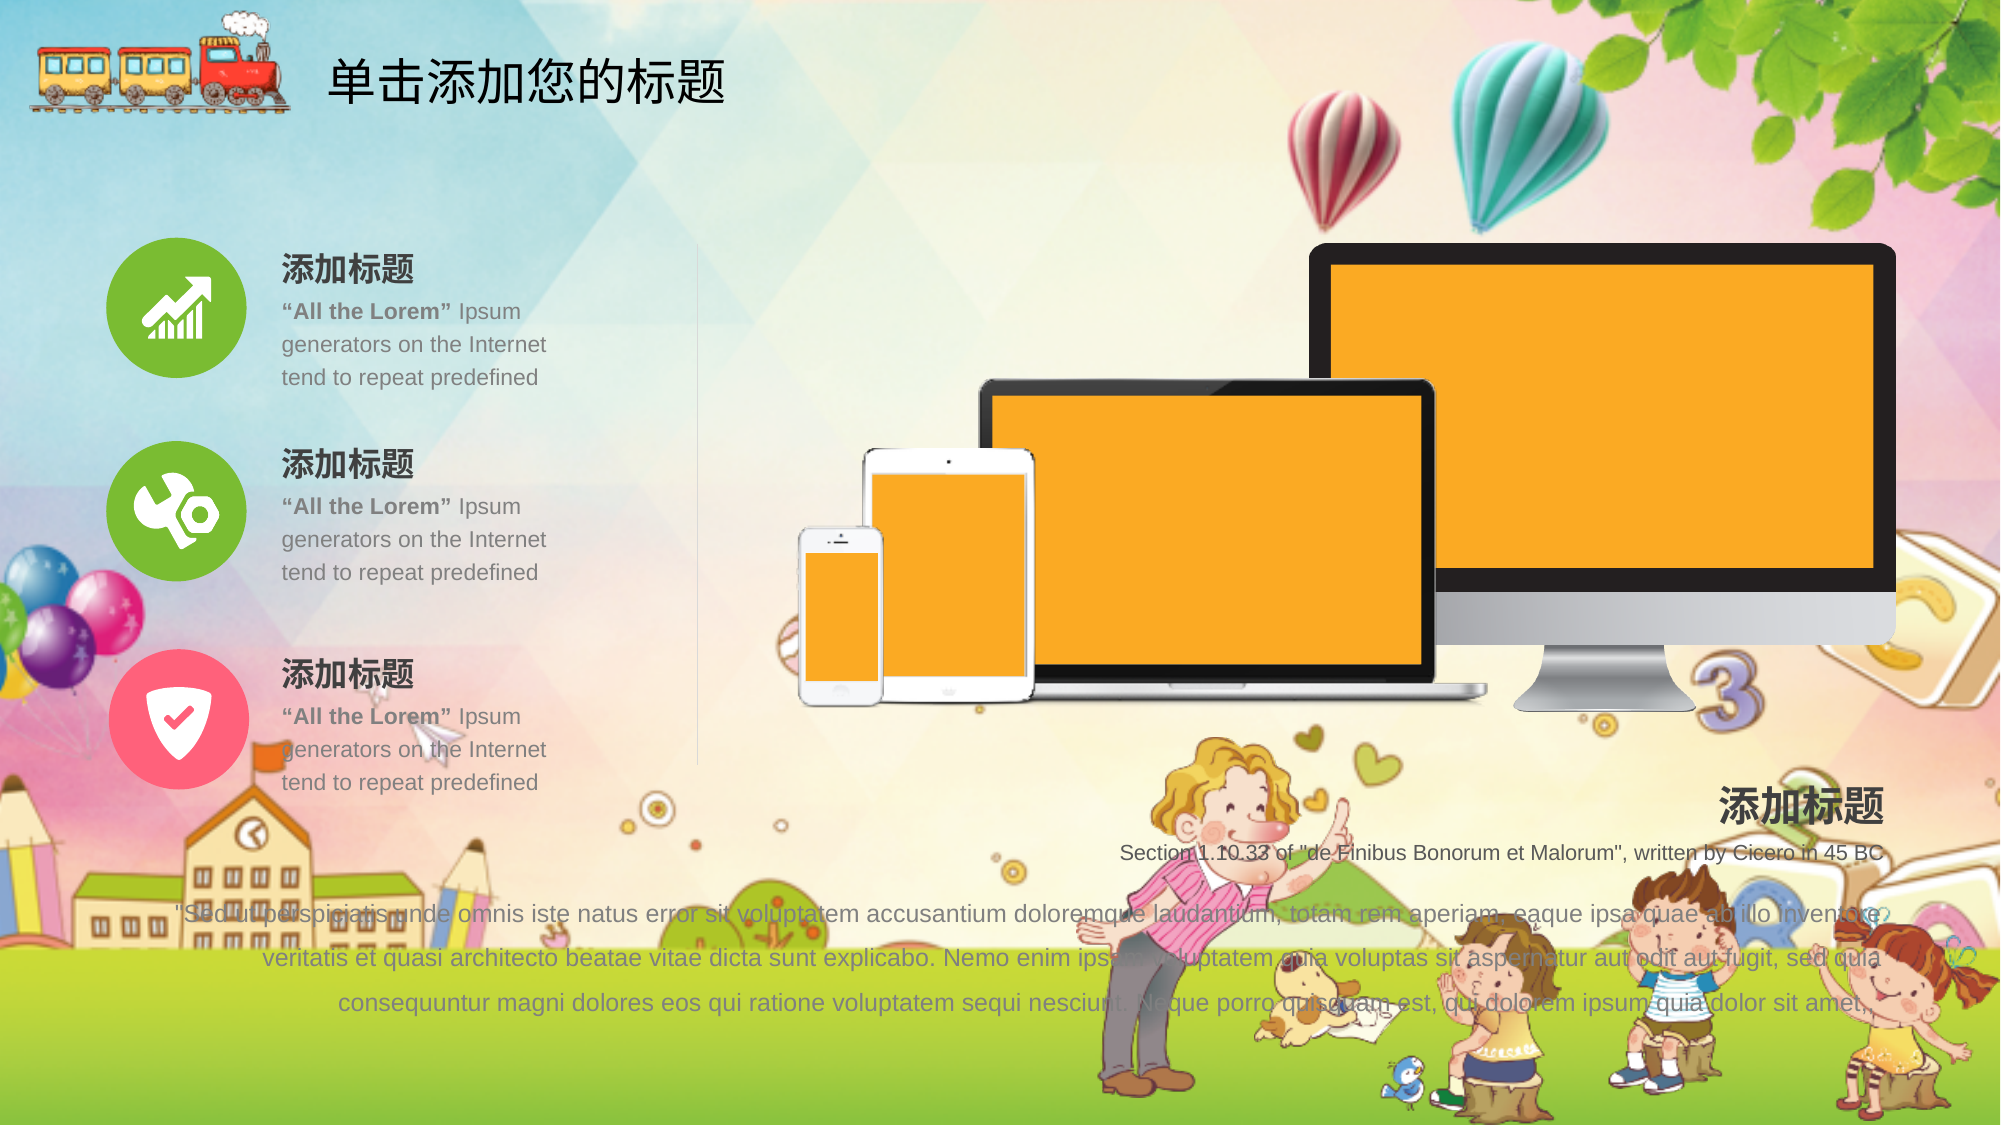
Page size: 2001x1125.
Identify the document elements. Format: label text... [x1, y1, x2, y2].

text_box 添加标题 [281, 653, 560, 694]
text_box “All the Lorem” Ipsum generators on the Internet tend to repeat predefined [281, 290, 565, 390]
text_box “All the Lorem” Ipsum generators on the Internet tend to repeat predefined [281, 486, 570, 586]
text_box “All the Lorem” Ipsum generators on the Internet tend to repeat predefined [281, 696, 570, 796]
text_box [106, 237, 247, 378]
text_box 添加标题 [281, 443, 560, 484]
text_box Section 1.10.33 of "de Finibus Bonorum et Malorum", written by Cicero in 45 BC [942, 838, 1886, 865]
text_box 添加标题 [281, 248, 560, 289]
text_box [108, 649, 250, 790]
text_box 单击添加您的标题 [312, 43, 1041, 118]
text_box "Sed ut perspiciatis unde omnis iste natus error sit voluptatem accusantium doloremque laudantium, totam rem aperiam, eaque ipsa quae ab illo inventore veritatis et quasi architecto beatae vitae dicta sunt explicabo. Nemo enim ipsam voluptatem quia voluptas sit aspernatur aut odit aut fugit, sed quia consequuntur magni dolores eos qui ratione voluptatem sequi nesciunt. Neque porro quisquam est, qui dolorem ipsum quia dolor sit amet,, [107, 882, 1886, 1017]
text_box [106, 441, 247, 582]
text_box 添加标题 [942, 779, 1886, 830]
picture [0, 0, 2001, 1125]
